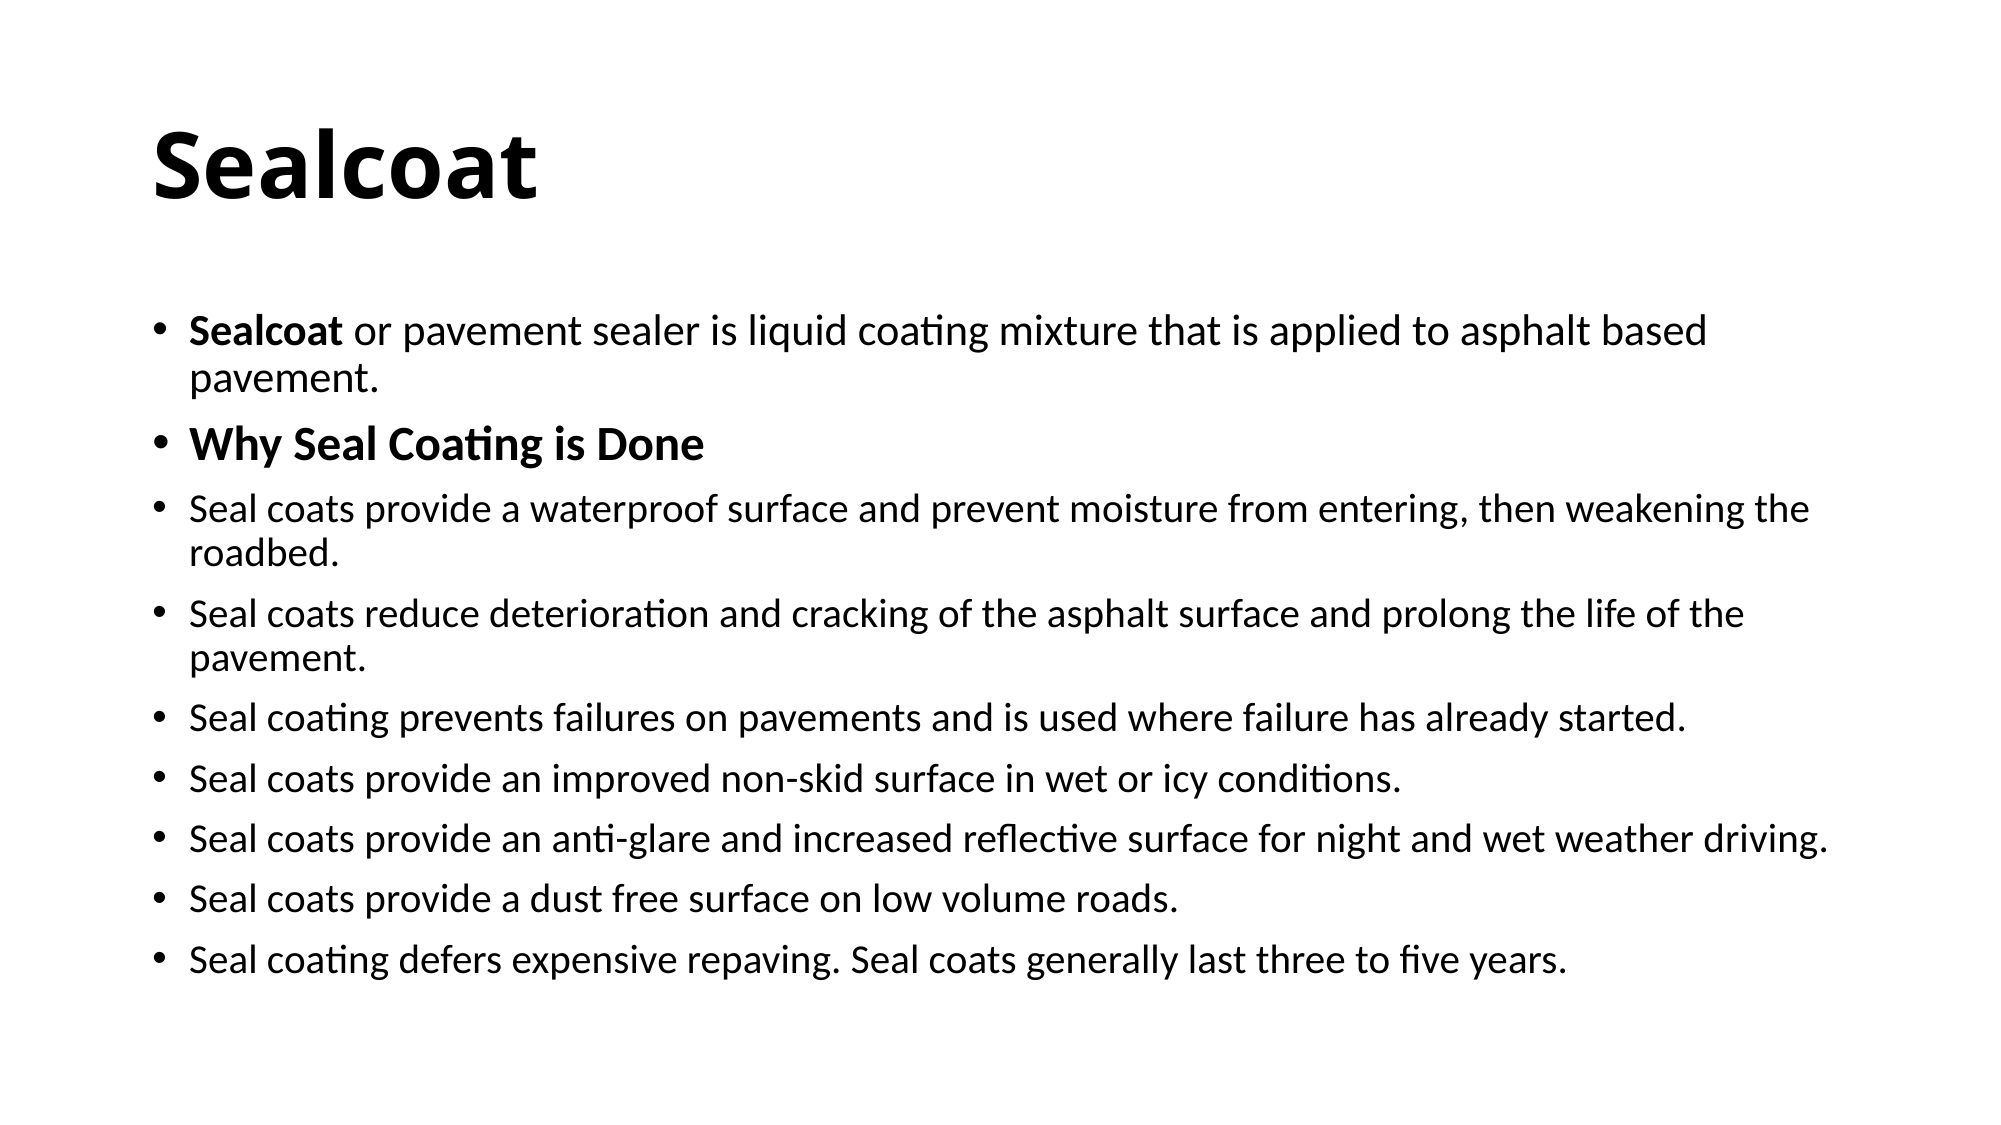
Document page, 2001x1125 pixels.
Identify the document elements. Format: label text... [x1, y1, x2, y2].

title Sealcoat [137, 59, 1863, 278]
list Sealcoat or pavement sealer is liquid coating mixture that is applied to asphalt based pavement. Why Seal Coating is Done Seal coats provide a waterproof surface and prevent moisture from entering, then weakening the roadbed. Seal coats reduce deterioration and cracking of the asphalt surface and prolong the life of the pavement. Seal coating prevents failures on pavements and is used where failure has already started. Seal coats provide an improved non-skid surface in wet or icy conditions. Seal coats provide an anti-glare and increased reflective surface for night and wet weather driving. Seal coats provide a dust free surface on low volume roads. Seal coating defers expensive repaving. Seal coats generally last three to five years. [137, 299, 1863, 1014]
